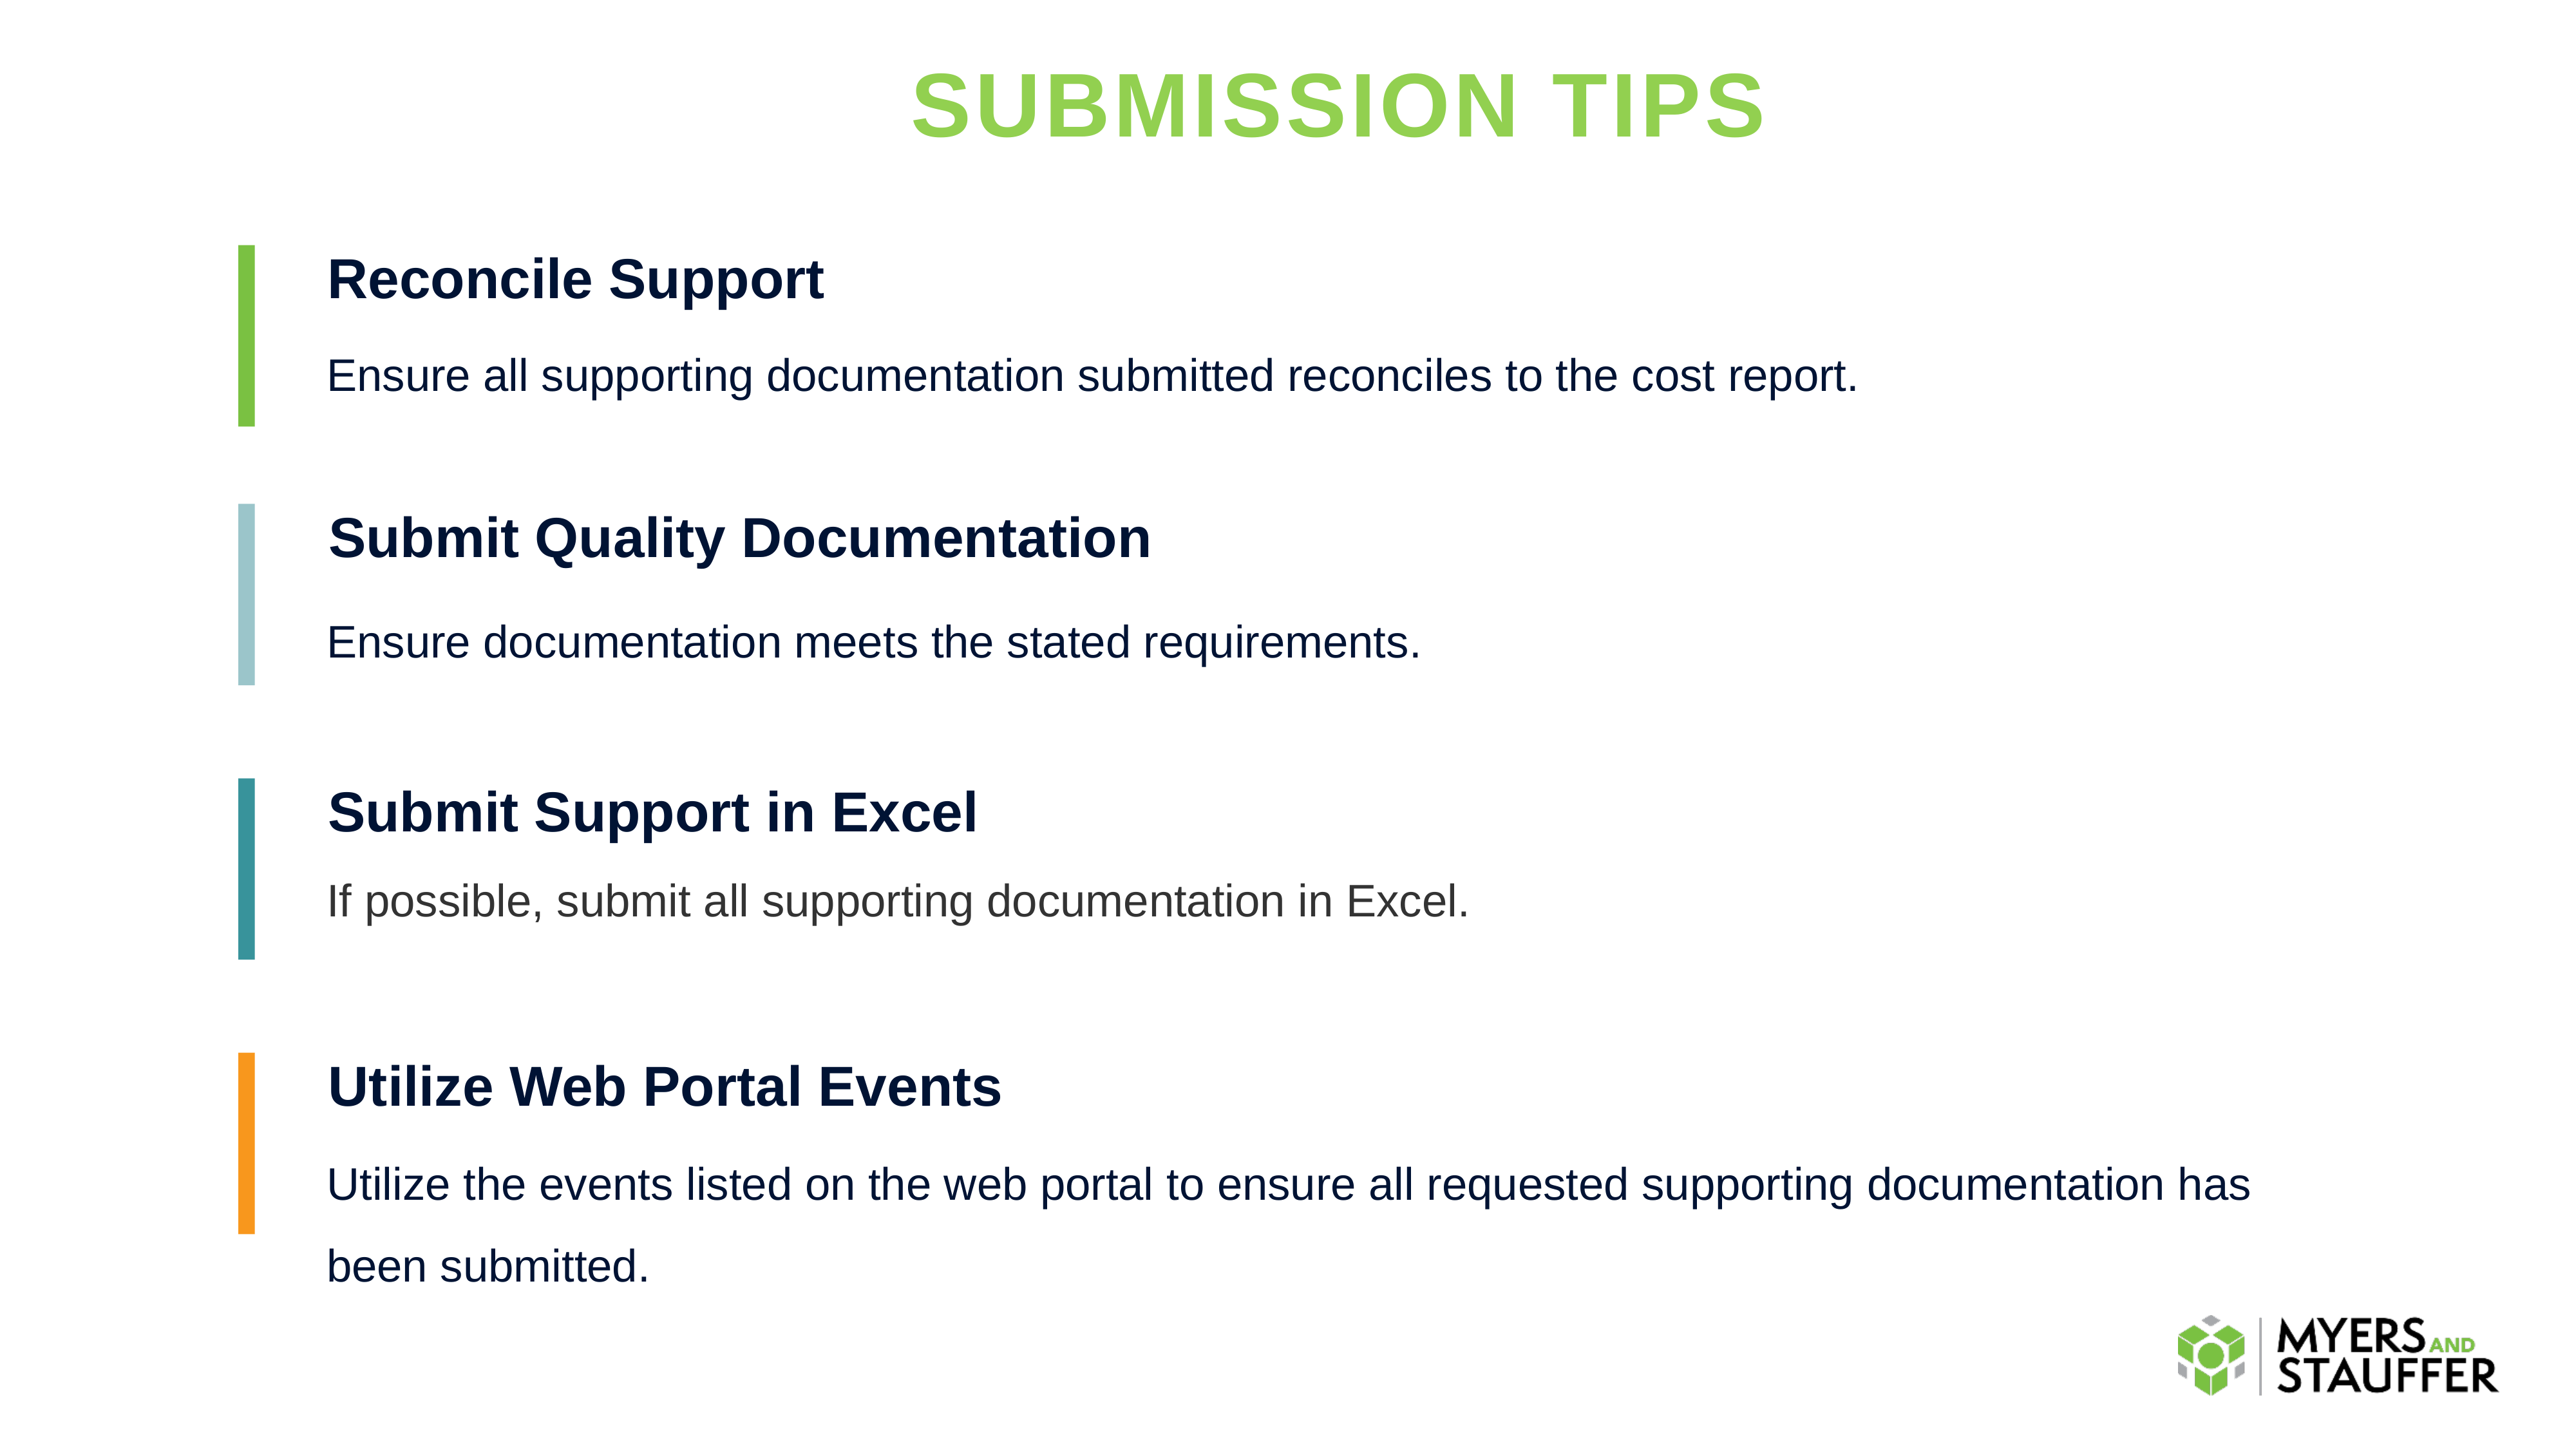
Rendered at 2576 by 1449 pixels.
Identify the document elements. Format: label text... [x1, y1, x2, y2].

text_box Utilize the events listed on the web portal to ensure all requested supporting documentation has been submitted. [303, 1115, 2374, 1303]
title SUBMISSION TIPS [893, 54, 1785, 161]
text_box [238, 1052, 256, 1235]
text_box [238, 245, 256, 427]
text_box [238, 778, 256, 960]
text_box Ensure all supporting documentation submitted reconciles to the cost report. [303, 307, 2374, 412]
picture [2178, 1315, 2507, 1413]
text_box If possible, submit all supporting documentation in Excel. [303, 857, 2374, 938]
text_box Ensure documentation meets the stated requirements. [303, 573, 2374, 679]
text_box Submit Support in Excel [318, 770, 989, 848]
text_box Reconcile Support [317, 237, 835, 315]
text_box Utilize Web Portal Events [318, 1045, 1014, 1115]
text_box [238, 503, 256, 686]
text_box Submit Quality Documentation [319, 496, 1162, 573]
